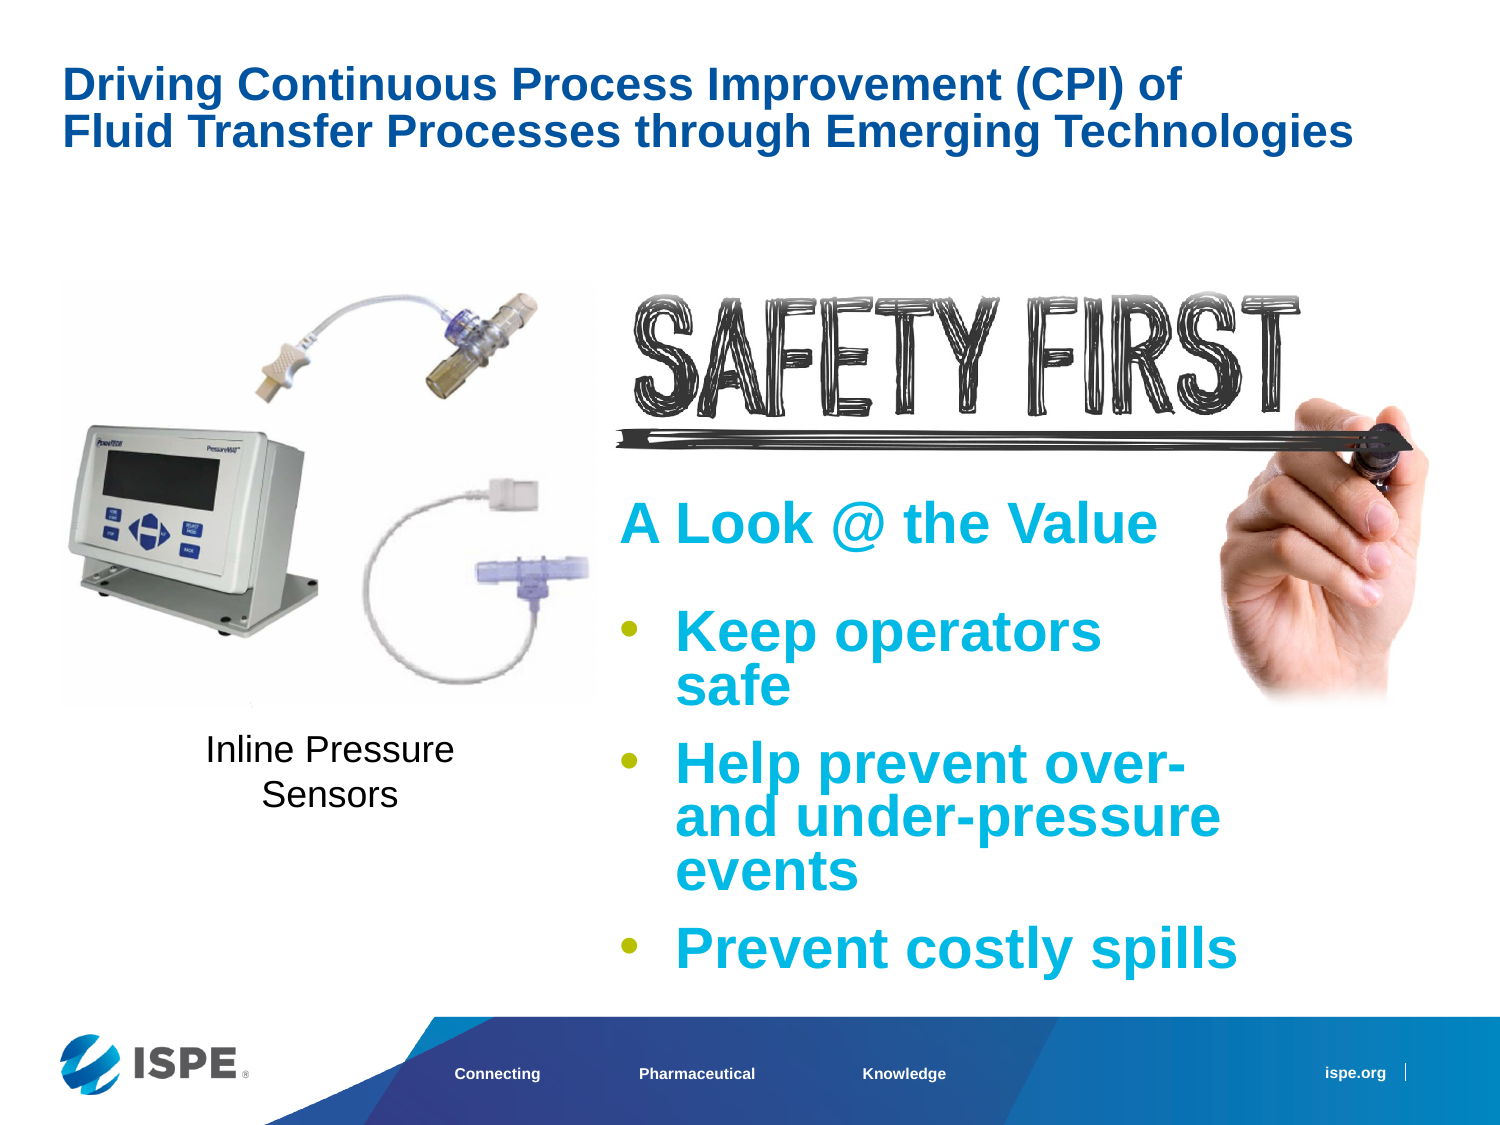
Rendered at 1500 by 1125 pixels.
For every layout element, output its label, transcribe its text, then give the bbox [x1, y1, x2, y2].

list Driving Continuous Process Improvement (CPI) of Fluid Transfer Processes through Emerging Technologies [62, 62, 1438, 218]
picture [0, 0, 1500, 1125]
text_box Inline Pressure Sensors [158, 717, 502, 823]
text_box A Look @ the Value Keep operators safe Help prevent over- and under-pressure events Prevent costly spills [619, 716, 1243, 988]
